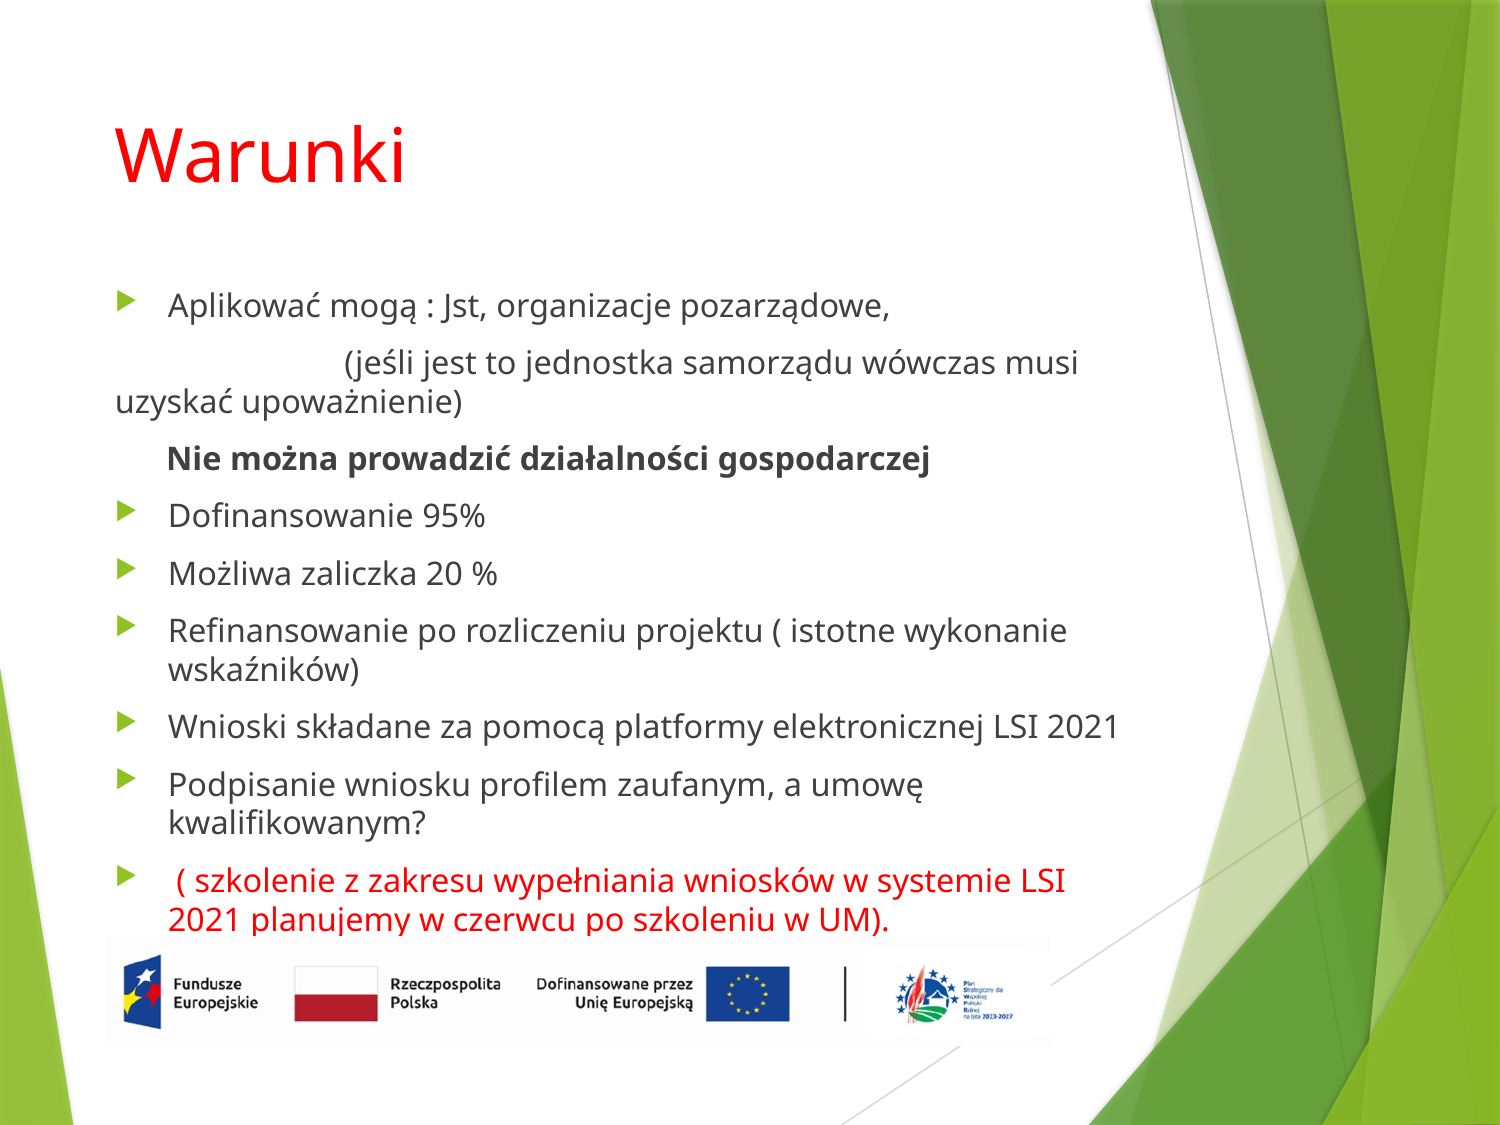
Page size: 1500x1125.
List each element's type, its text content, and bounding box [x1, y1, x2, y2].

title Warunki [99, 99, 1142, 219]
list Aplikować mogą : Jst, organizacje pozarządowe, (jeśli jest to jednostka samorządu wówczas musi uzyskać upoważnienie) Nie można prowadzić działalności gospodarczej Dofinansowanie 95% Możliwa zaliczka 20 % Refinansowanie po rozliczeniu projektu ( istotne wykonanie wskaźników) Wnioski składane za pomocą platformy elektronicznej LSI 2021 Podpisanie wniosku profilem zaufanym, a umowę kwalifikowanym? ( szkolenie z zakresu wypełniania wniosków w systemie LSI 2021 planujemy w czerwcu po szkoleniu w UM). [99, 219, 1142, 991]
picture [104, 936, 1051, 1046]
